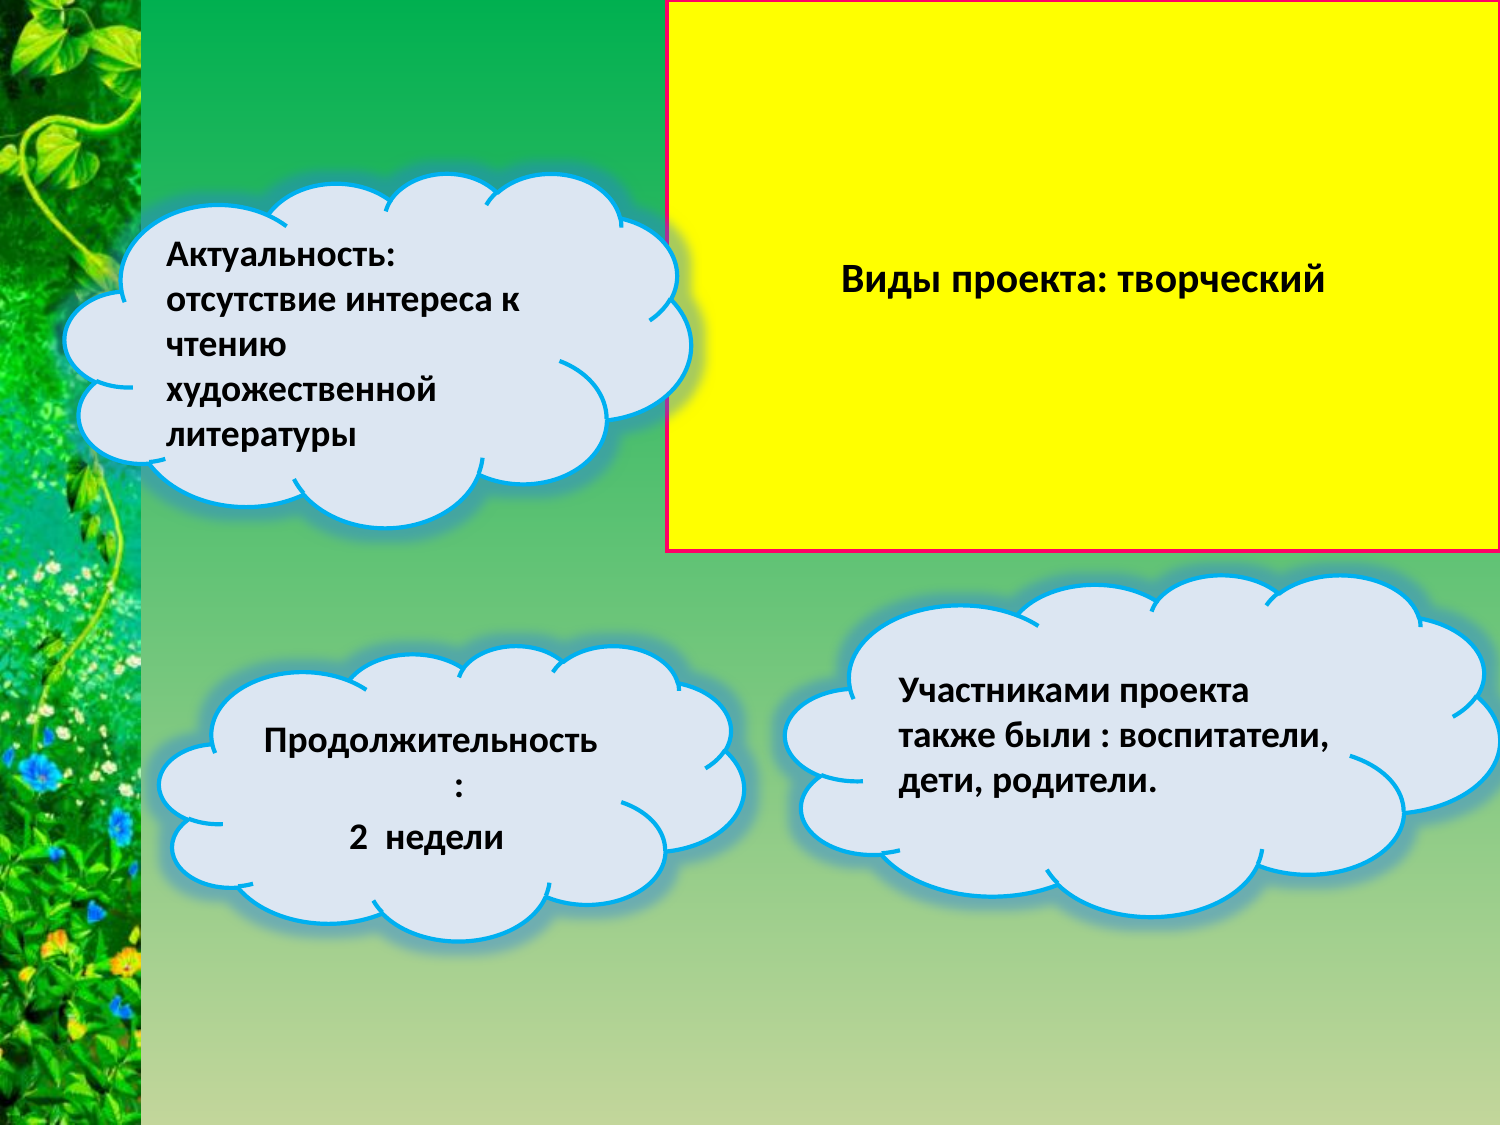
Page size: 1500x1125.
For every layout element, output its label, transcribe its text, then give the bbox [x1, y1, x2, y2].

text_box Актуальность: отсутствие интереса к чтению художественной литературы [62, 171, 694, 531]
text_box Участниками проекта также были : воспитатели, дети, родители. [782, 573, 1500, 920]
picture [0, 0, 141, 1125]
text_box Продолжительность : 2 недели [156, 644, 747, 944]
title Виды проекта: творческий [665, 0, 1500, 553]
